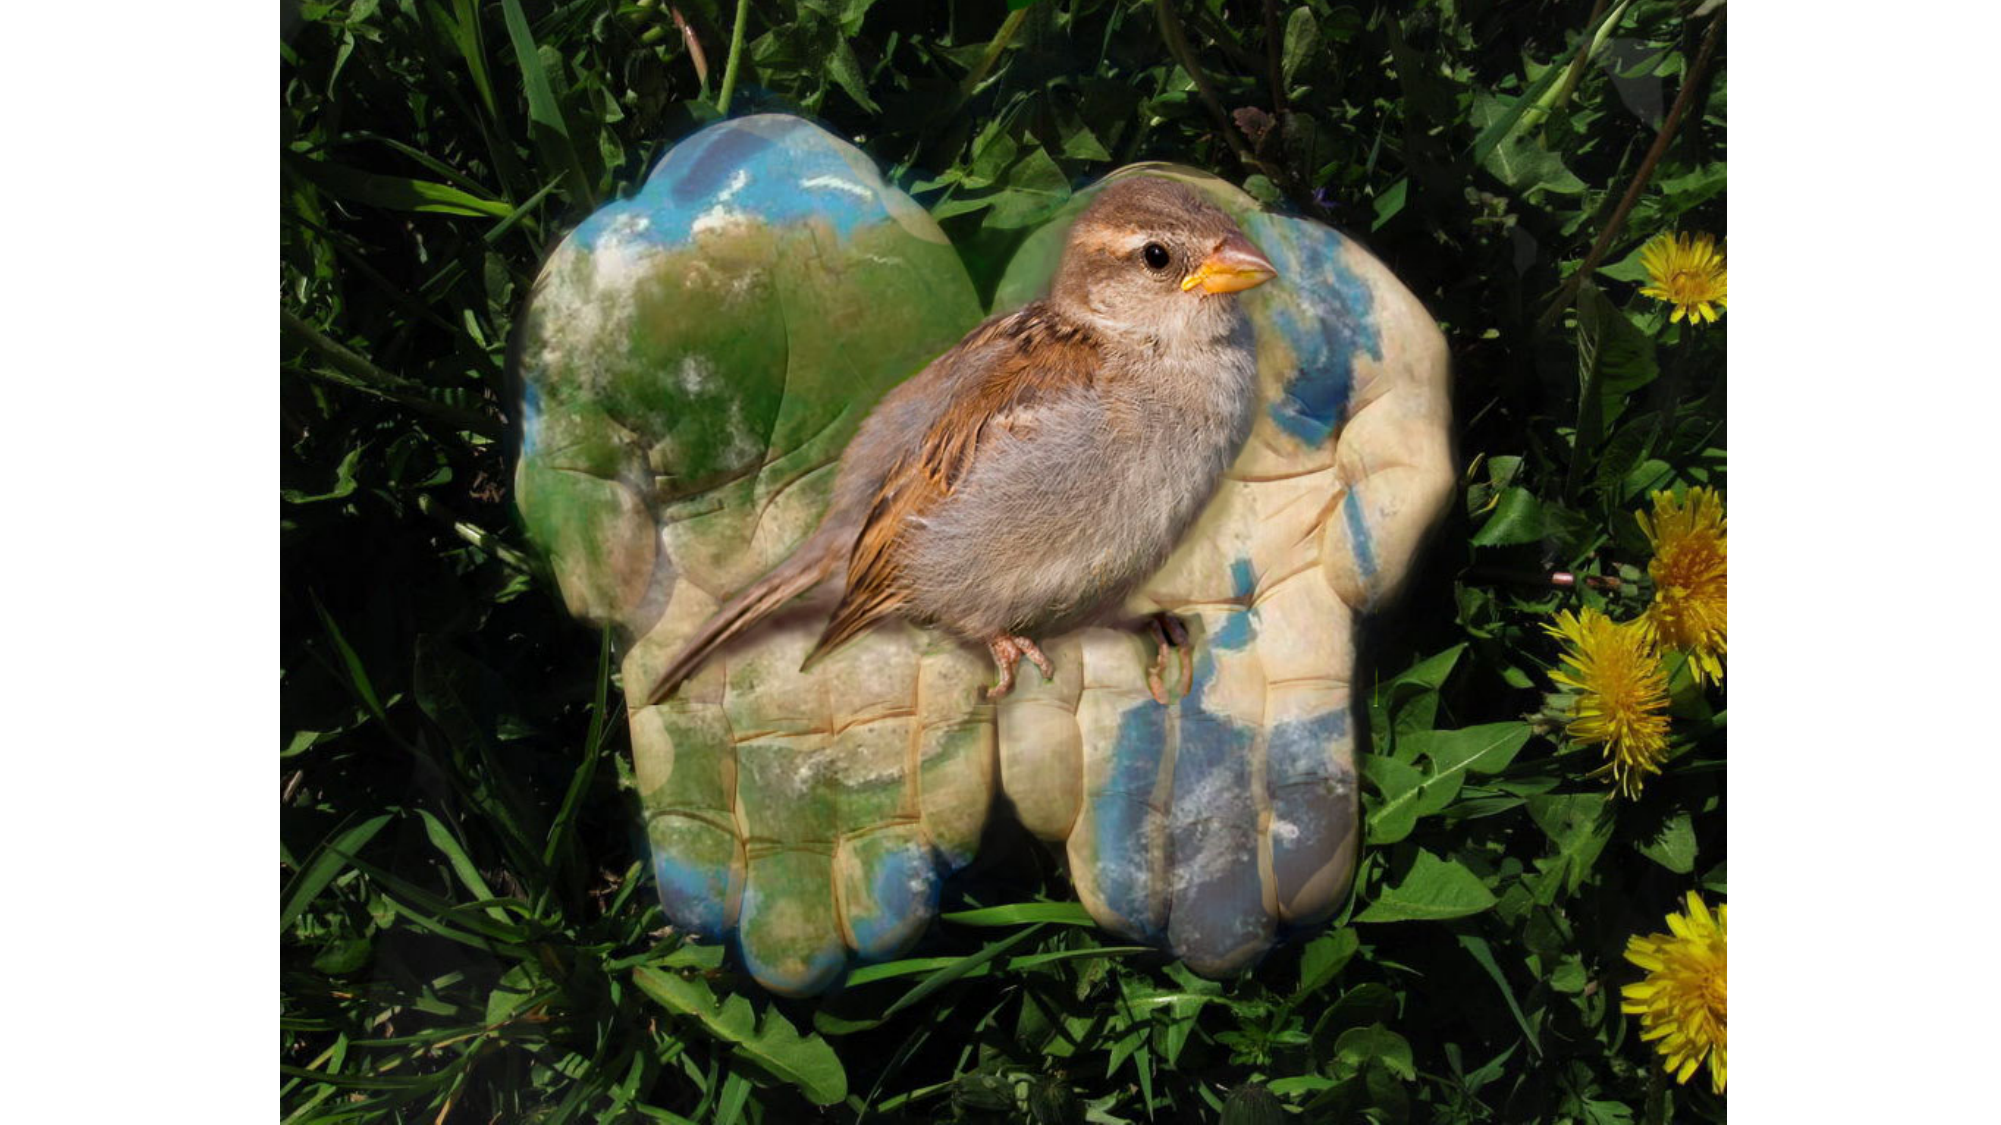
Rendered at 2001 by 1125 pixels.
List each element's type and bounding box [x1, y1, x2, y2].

list [280, 0, 1727, 1125]
